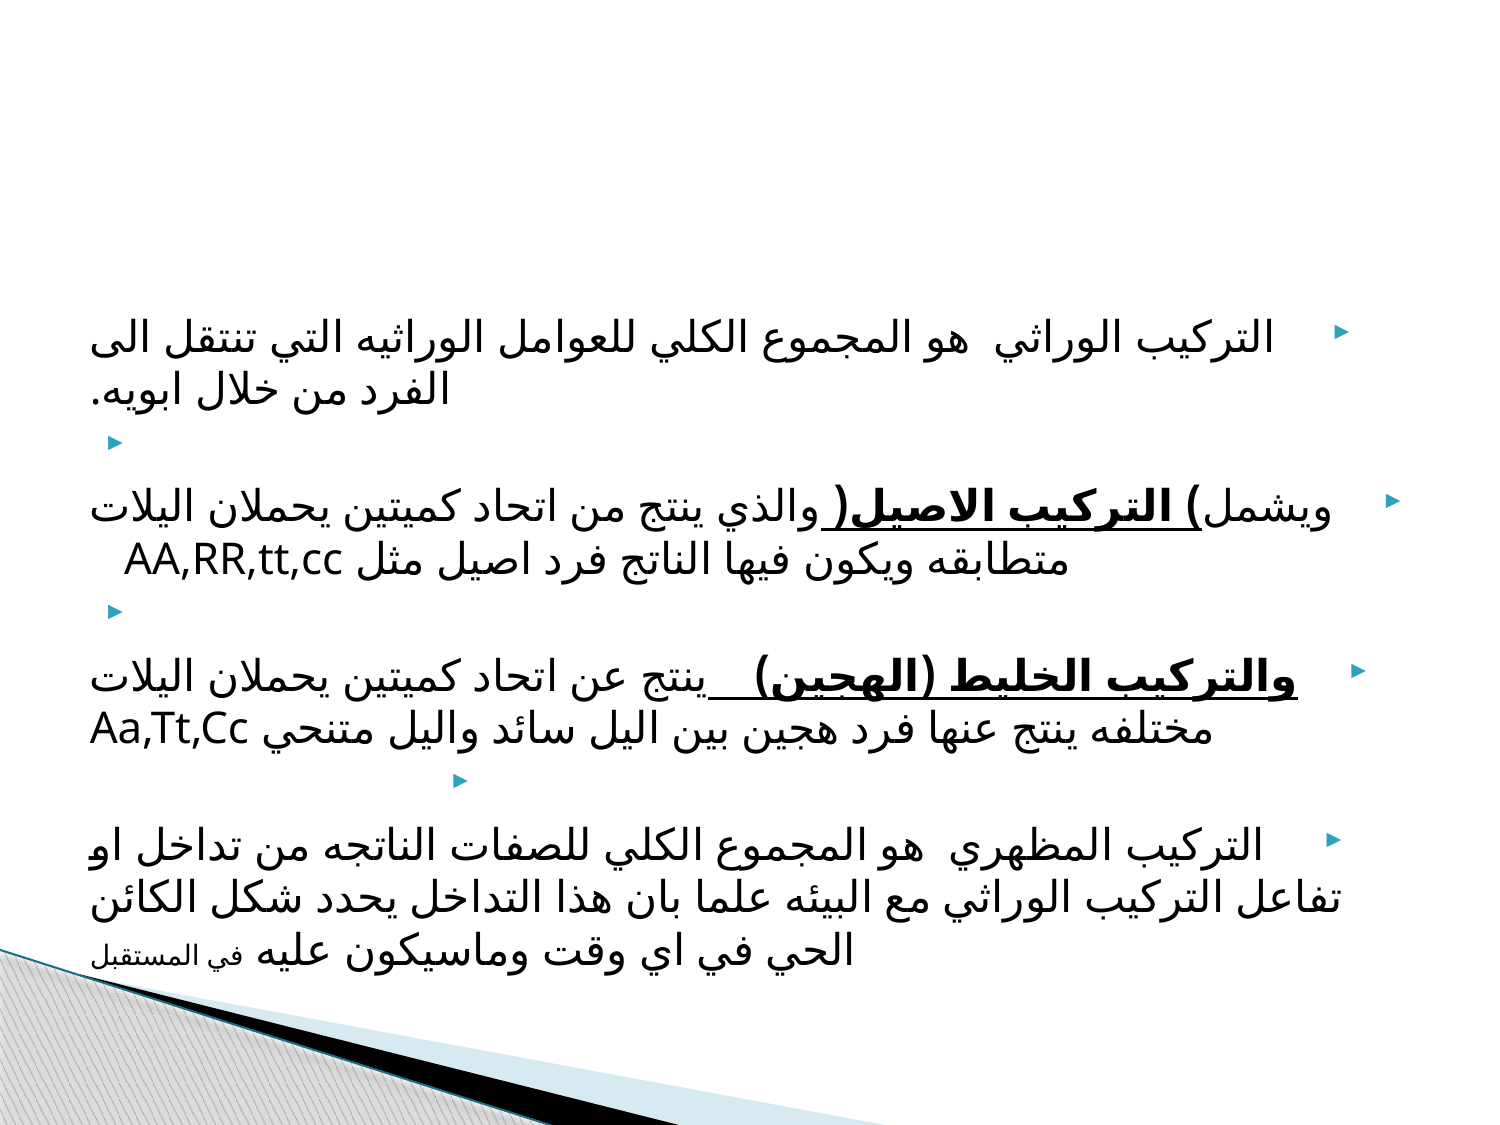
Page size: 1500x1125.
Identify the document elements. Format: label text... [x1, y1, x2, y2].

list التركيب الوراثي هو المجموع الكلي للعوامل الوراثيه التي تنتقل الى الفرد من خلال ابويه. ويشمل) التركيب الاصيل( والذي ينتج من اتحاد كميتين يحملان اليلات متطابقه ويكون فيها الناتج فرد اصيل مثل AA,RR,tt,cc والتركيب الخليط (الهجين) ينتج عن اتحاد كميتين يحملان اليلات مختلفه ينتج عنها فرد هجين بين اليل سائد واليل متنحي Aa,Tt,Cc التركيب المظهري هو المجموع الكلي للصفات الناتجه من تداخل او تفاعل التركيب الوراثي مع البيئه علما بان هذا التداخل يحدد شكل الكائن الحي في اي وقت وماسيكون عليه في المستقبل [75, 243, 1425, 986]
